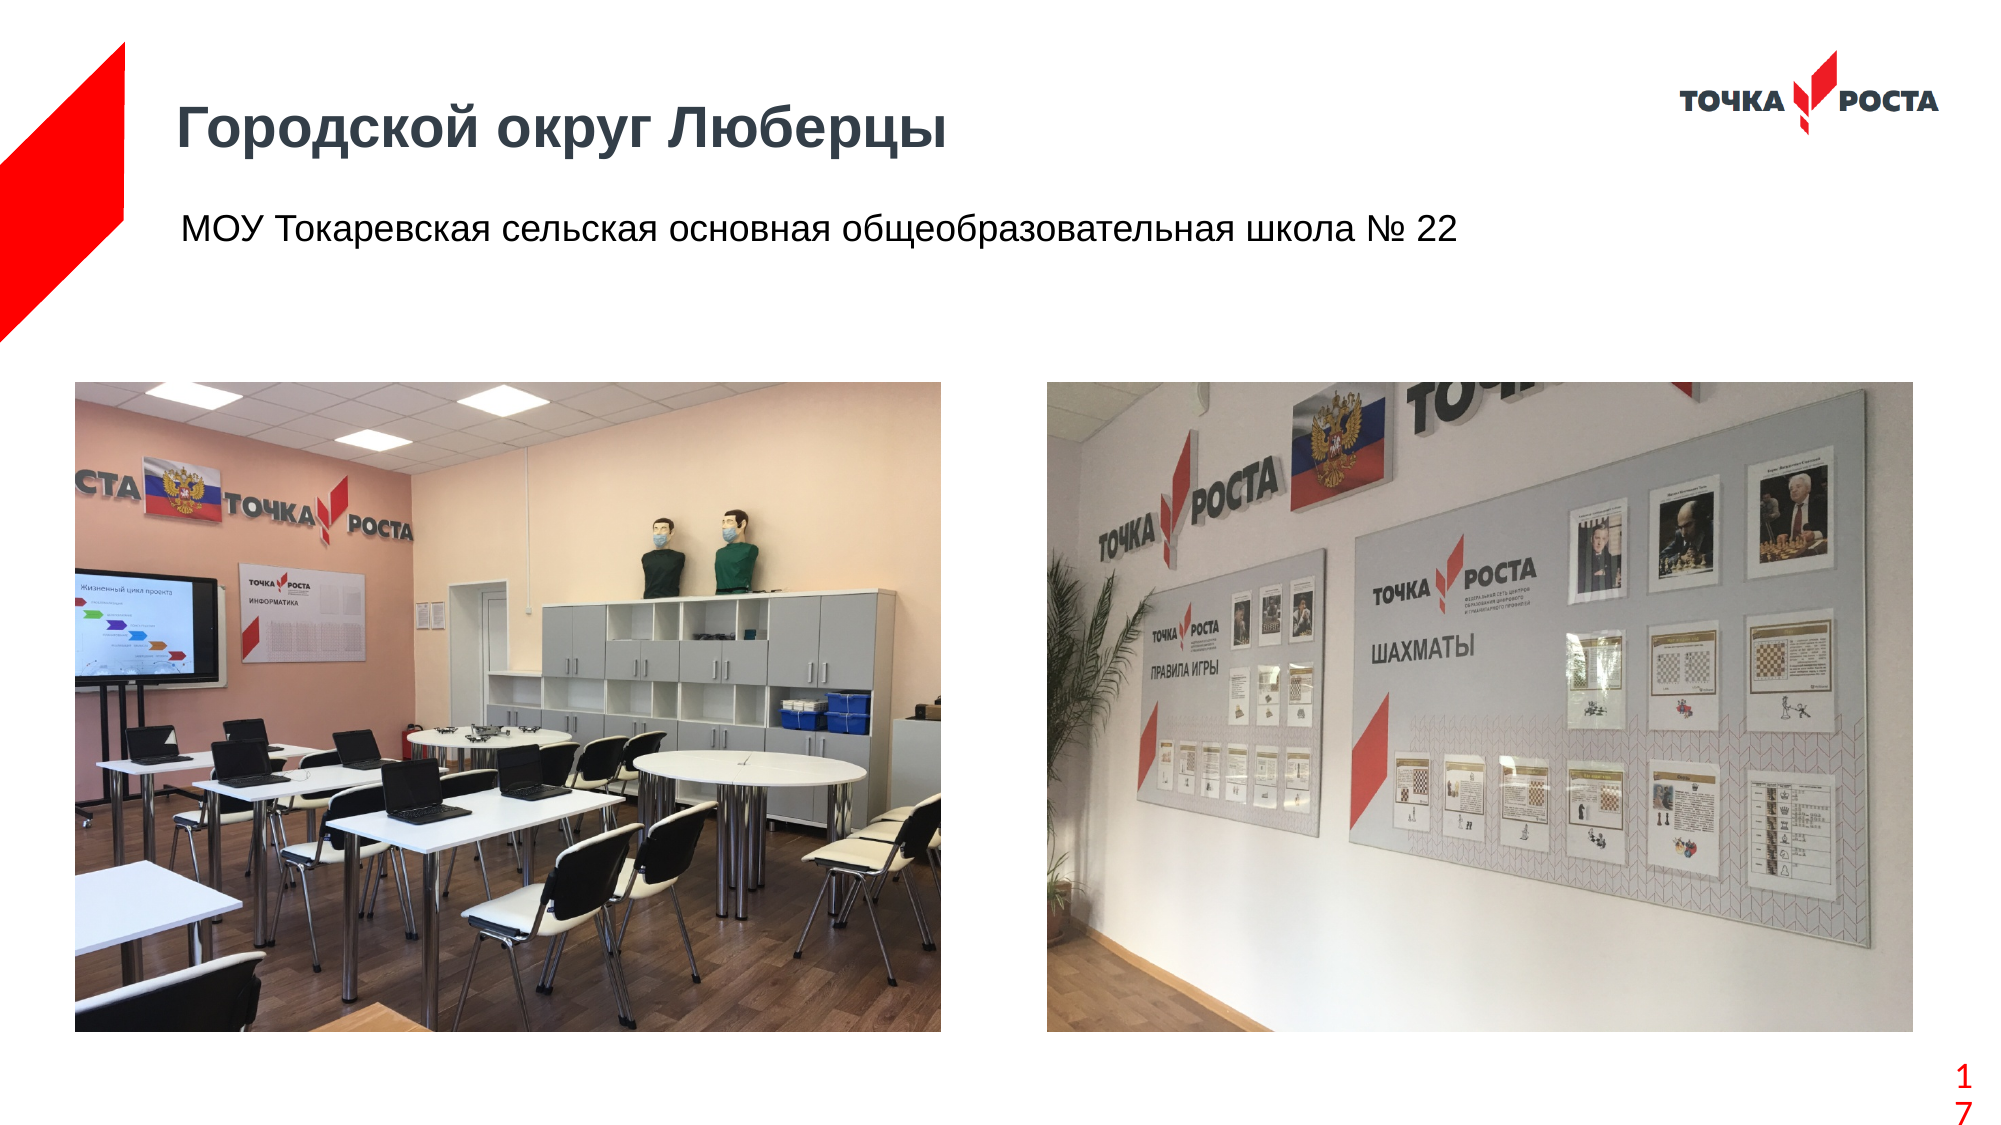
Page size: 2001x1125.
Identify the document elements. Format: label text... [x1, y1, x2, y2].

slide_number 17 [1946, 1043, 1984, 1103]
picture [1046, 381, 1914, 1032]
picture [74, 381, 942, 1032]
text_box Городской округ Люберцы [168, 89, 1198, 168]
text_box МОУ Токаревская сельская основная общеобразовательная школа № 22 [173, 196, 1756, 257]
picture [1671, 42, 1947, 146]
